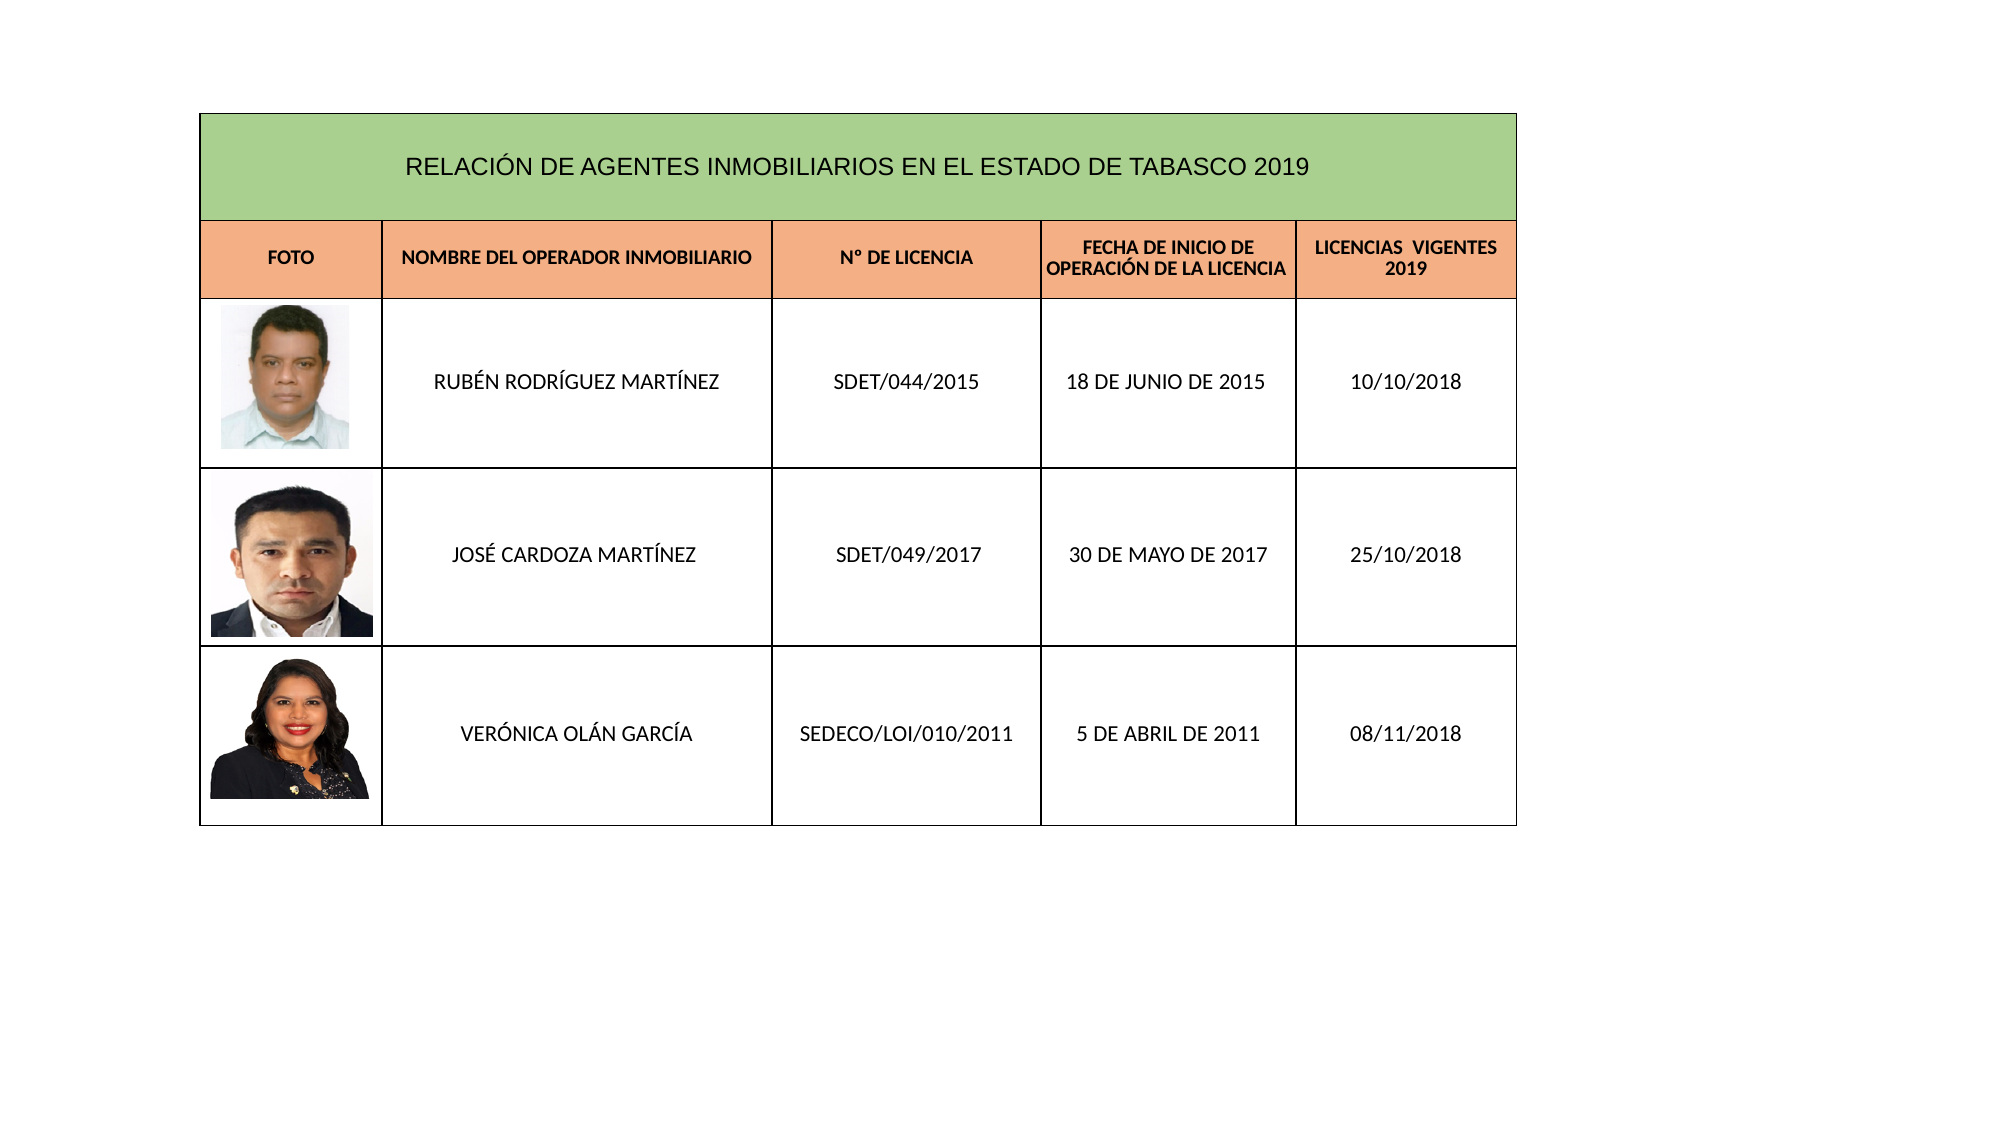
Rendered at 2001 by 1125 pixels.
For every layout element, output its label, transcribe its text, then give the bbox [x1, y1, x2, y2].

picture [210, 470, 373, 637]
table_cell NOMBRE DEL OPERADOR INMOBILIARIO [383, 221, 771, 298]
table_cell [201, 299, 381, 467]
table_cell [201, 469, 381, 645]
table_cell 10/10/2018 [1297, 299, 1516, 467]
table_cell VERÓNICA OLÁN GARCÍA [383, 647, 771, 825]
table_cell [201, 647, 381, 825]
table_header RELACIÓN DE AGENTES INMOBILIARIOS EN EL ESTADO DE TABASCO 2019 [201, 114, 1516, 220]
table_cell 5 DE ABRIL DE 2011 [1042, 647, 1295, 825]
table_cell SDET/044/2015 [773, 299, 1040, 467]
table_cell 18 DE JUNIO DE 2015 [1042, 299, 1295, 467]
picture [210, 655, 373, 799]
table_cell FECHA DE INICIO DE OPERACIÓN DE LA LICENCIA [1042, 221, 1295, 298]
table_cell SDET/049/2017 [773, 469, 1040, 645]
table_cell 25/10/2018 [1297, 469, 1516, 645]
table_cell LICENCIAS VIGENTES 2019 [1297, 221, 1516, 298]
table_cell FOTO [201, 221, 381, 298]
table_cell JOSÉ CARDOZA MARTÍNEZ [383, 469, 771, 645]
table_cell 30 DE MAYO DE 2017 [1042, 469, 1295, 645]
table_cell Nº DE LICENCIA [773, 221, 1040, 298]
table_cell SEDECO/LOI/010/2011 [773, 647, 1040, 825]
picture [220, 305, 350, 450]
table_cell 08/11/2018 [1297, 647, 1516, 825]
table_cell RUBÉN RODRÍGUEZ MARTÍNEZ [383, 299, 771, 467]
